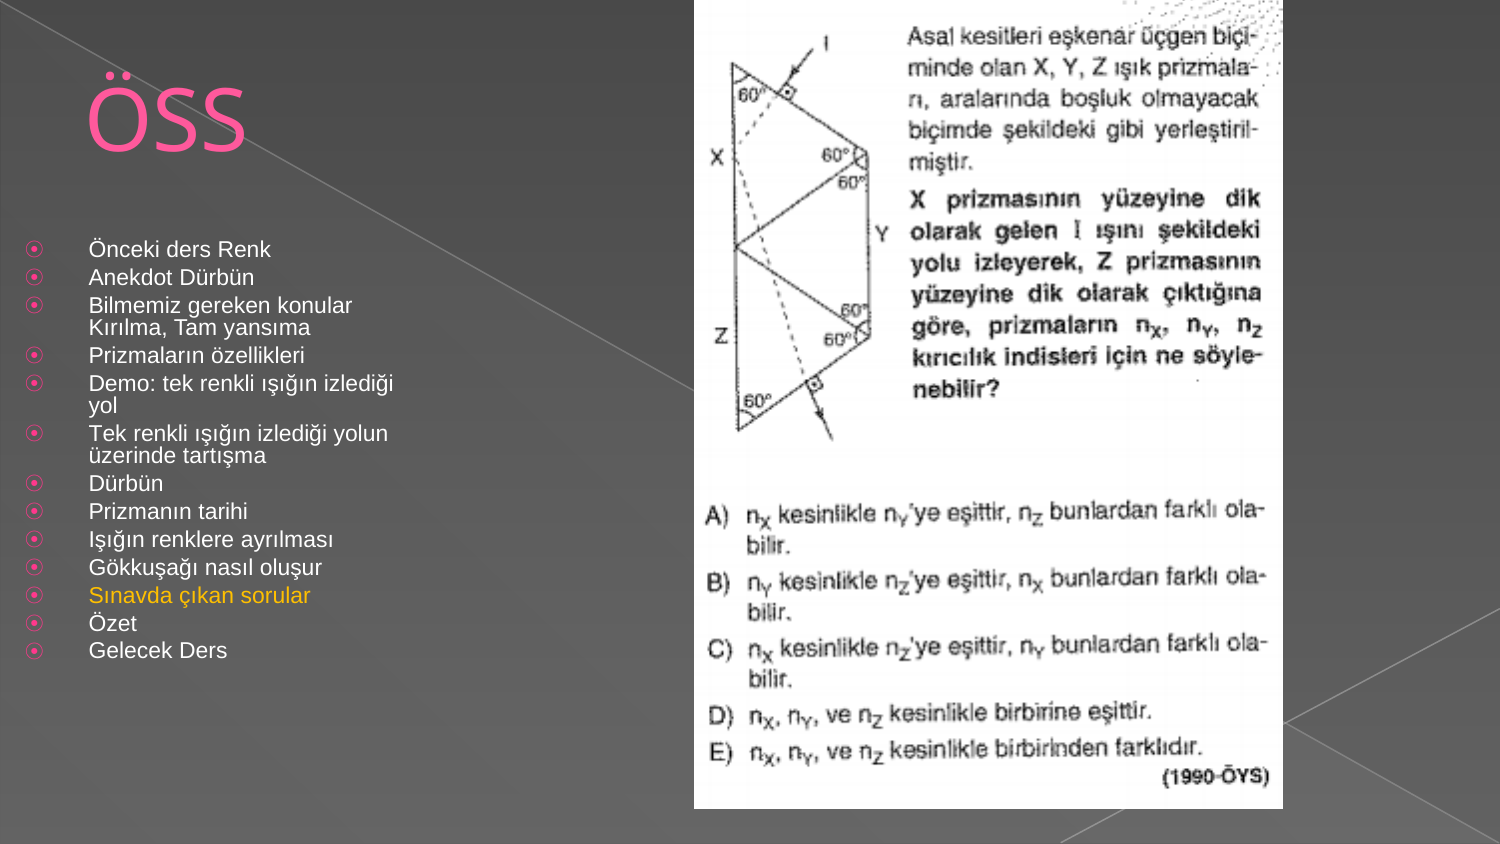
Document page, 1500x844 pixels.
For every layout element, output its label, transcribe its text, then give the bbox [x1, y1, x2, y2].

picture [694, 0, 1283, 809]
title ÖSS [0, 30, 281, 203]
text_box Önceki ders Renk Anekdot Dürbün Bilmemiz gereken konular Kırılma, Tam yansıma Prizmaların özellikleri Demo: tek renkli ışığın izlediği yol Tek renkli ışığın izlediği yolun üzerinde tartışma Dürbün Prizmanın tarihi Işığın renklere ayrılması Gökkuşağı nasıl oluşur Sınavda çıkan sorular Özet Gelecek Ders [0, 232, 420, 796]
